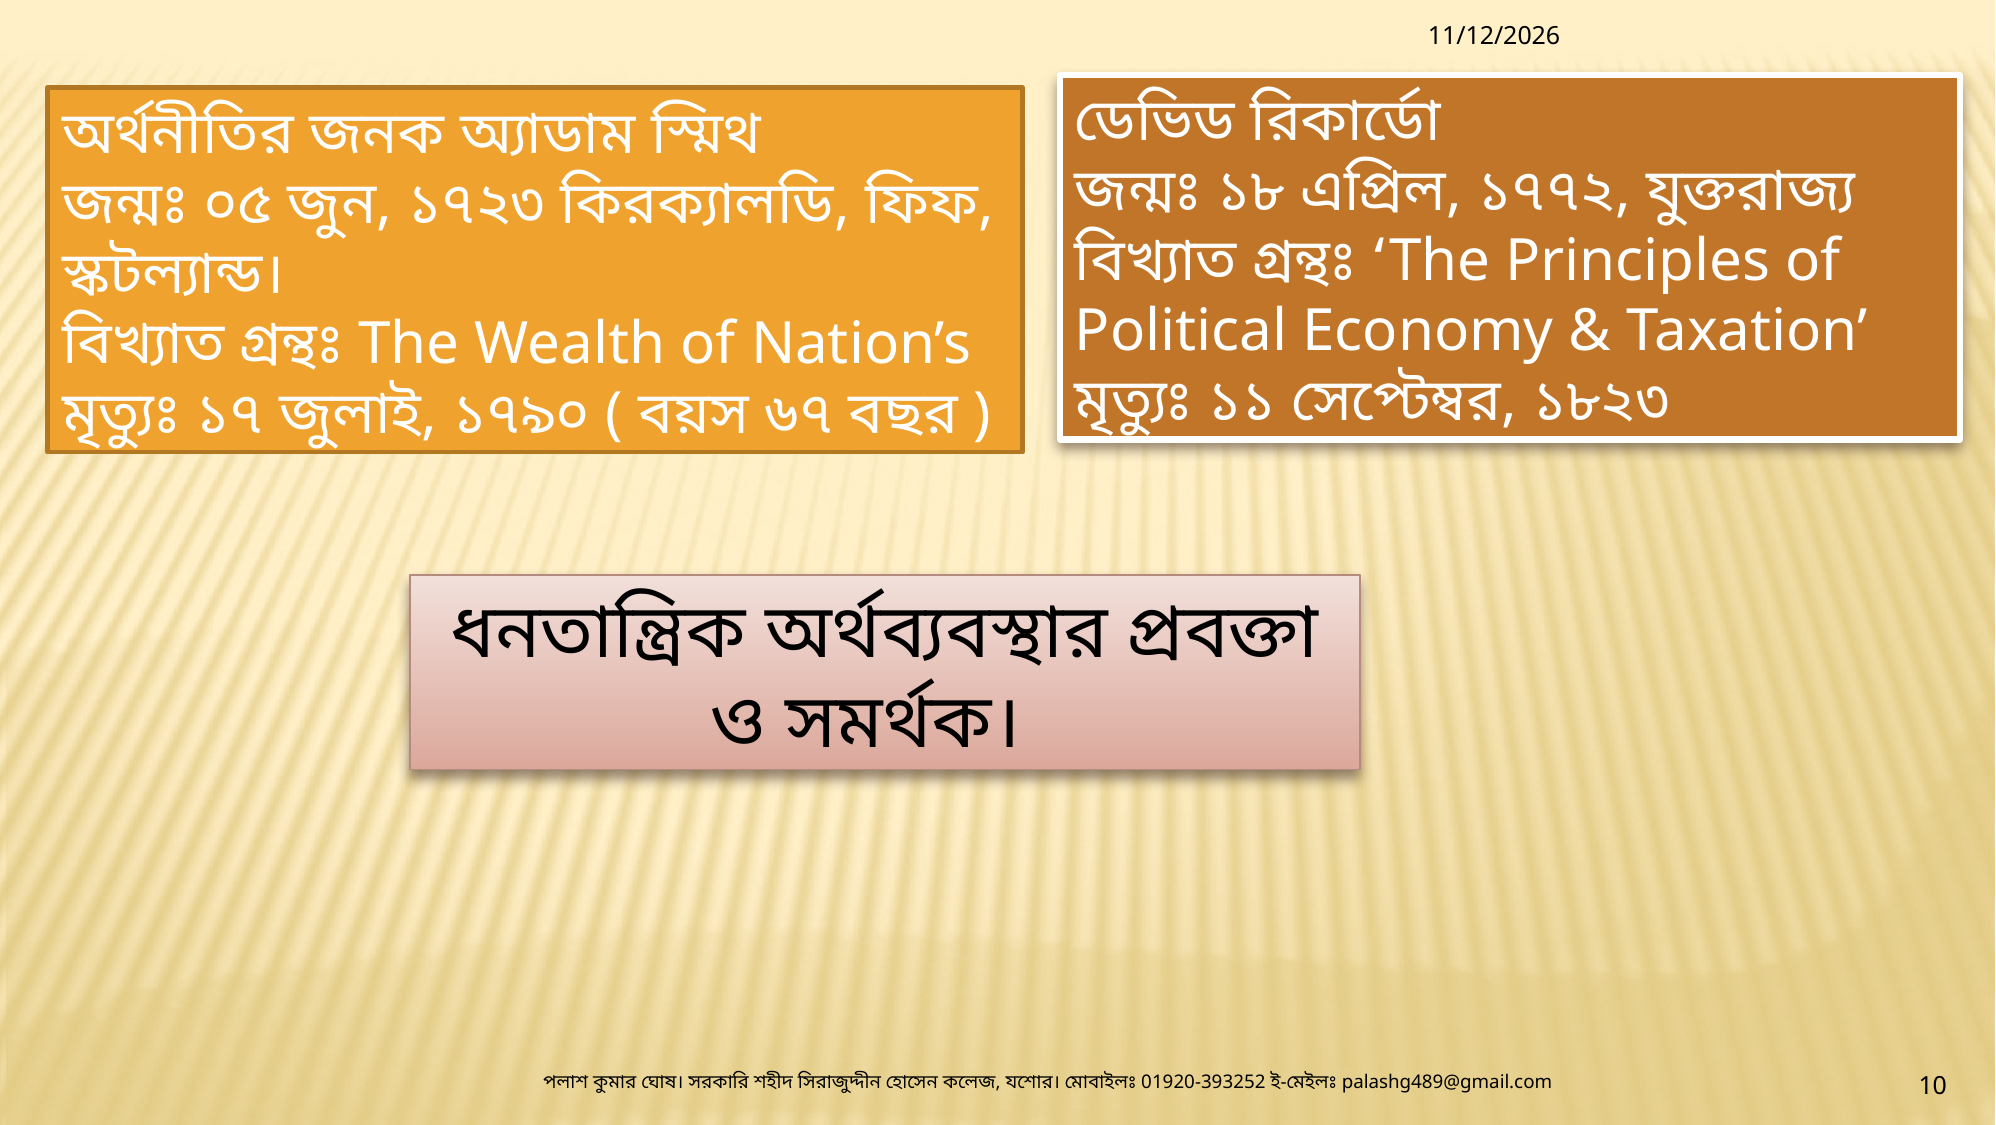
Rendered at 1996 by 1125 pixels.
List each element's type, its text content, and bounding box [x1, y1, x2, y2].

text_box ডেভিড রিকার্ডো জন্মঃ ১৮ এপ্রিল, ১৭৭২, যুক্তরাজ্য বিখ্যাত গ্রন্থঃ ‘The Principles of Political Economy & Taxation’ মৃত্যুঃ ১১ সেপ্টেম্বর, ১৮২৩ [1057, 72, 1963, 443]
text_box ধনতান্ত্রিক অর্থব্যবস্থার প্রবক্তা ও সমর্থক। [409, 574, 1361, 770]
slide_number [1413, 12, 1962, 60]
slide_number 10 [1795, 1062, 1962, 1103]
footer পলাশ কুমার ঘোষ। সরকারি শহীদ সিরাজুদ্দীন হোসেন কলেজ, যশোর। মোবাইলঃ 01920-393252 ই-মেইলঃ palashg489@gmail.com [472, 1062, 1623, 1125]
text_box অর্থনীতির জনক অ্যাডাম স্মিথ জন্মঃ ০৫ জুন, ১৭২৩ কিরক্যালডি, ফিফ, স্কটল্যান্ড। বিখ্যাত গ্রন্থঃ The Wealth of Nation’s মৃত্যুঃ ১৭ জুলাই, ১৭৯০ ( বয়স ৬৭ বছর ) [45, 85, 1025, 454]
